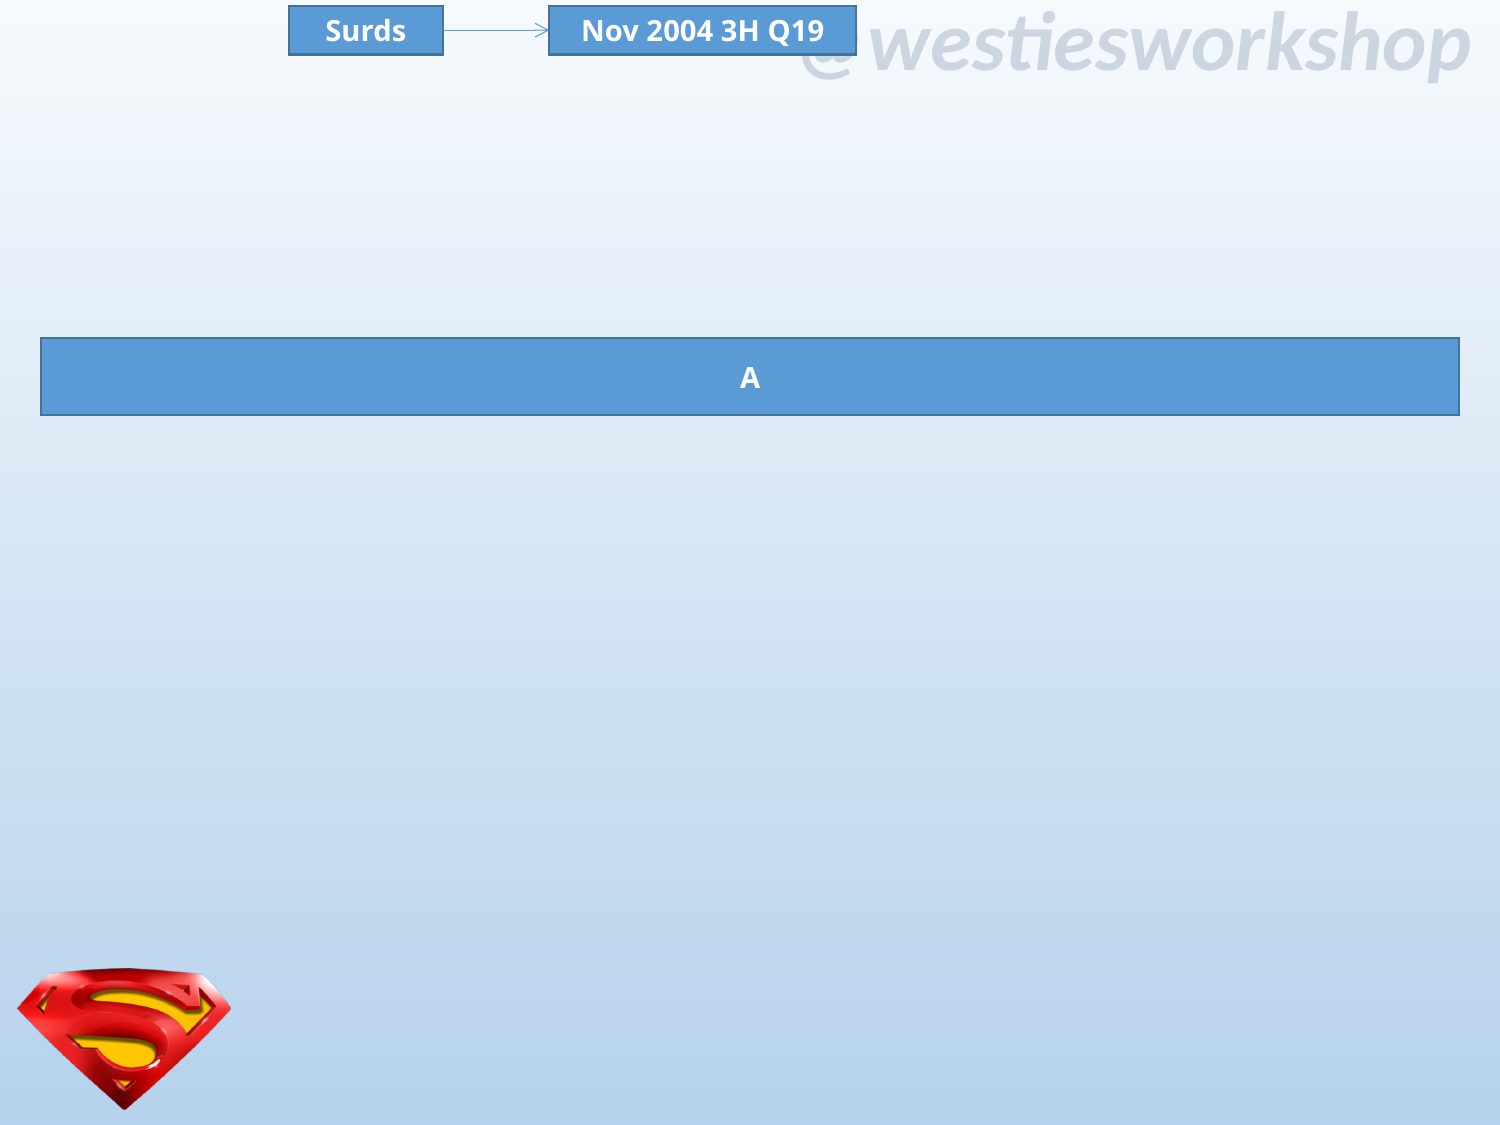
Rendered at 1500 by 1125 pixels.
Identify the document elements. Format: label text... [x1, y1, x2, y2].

text_box Surds [288, 5, 444, 56]
picture [41, 338, 1459, 415]
text_box Nov 2004 3H Q19 [548, 5, 857, 56]
picture [17, 968, 231, 1110]
